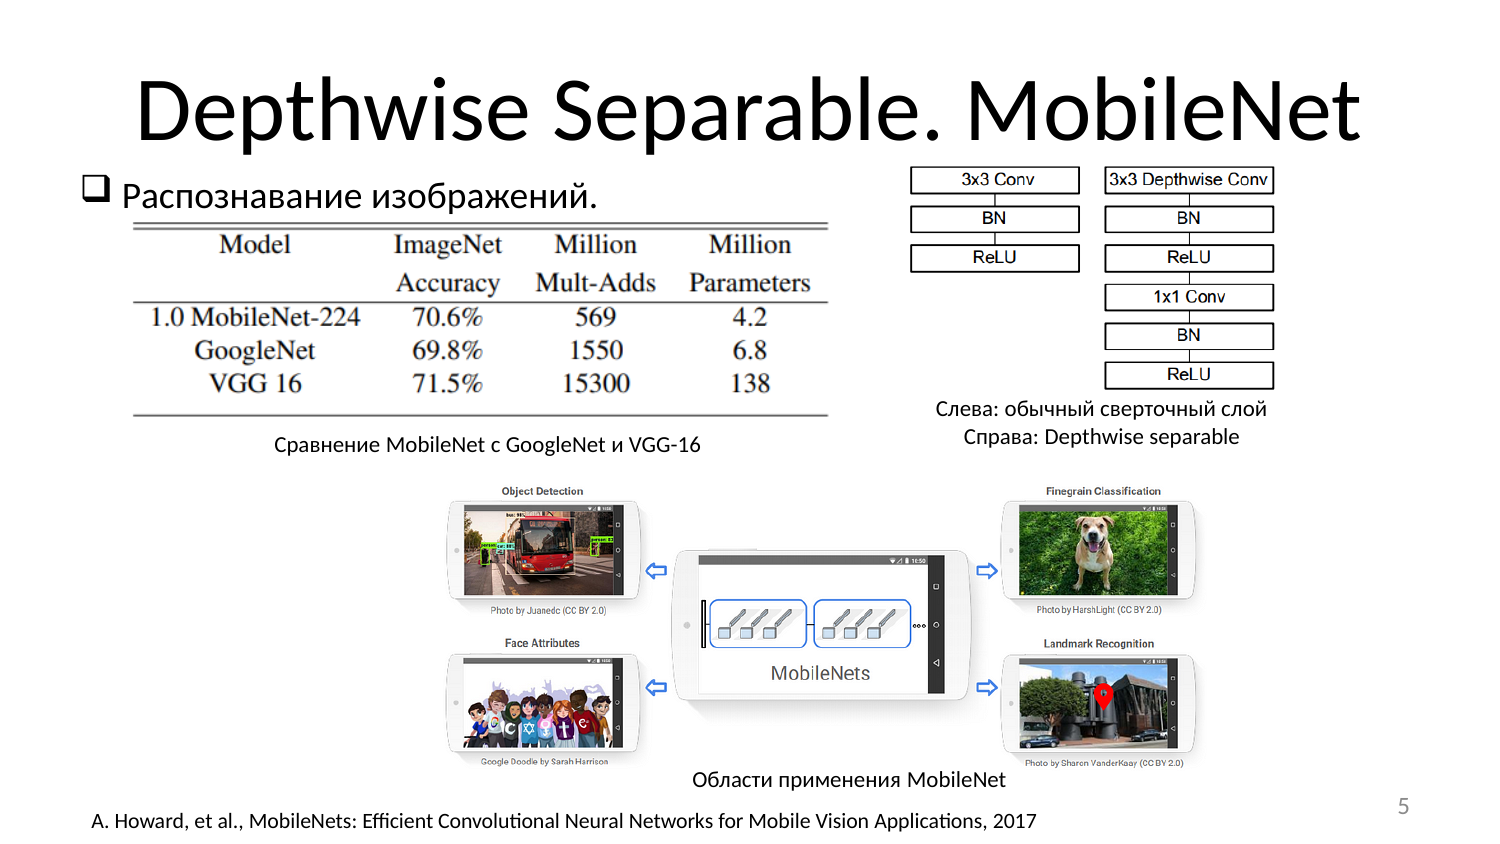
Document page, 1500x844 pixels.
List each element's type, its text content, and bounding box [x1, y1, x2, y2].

text_box A. Howard, et al., MobileNets: Efficient Convolutional Neural Networks for Mobile Vision Applications, 2017 [76, 799, 1306, 841]
text_box Слева: обычный сверточный слой Справа: Depthwise separable [868, 386, 1336, 457]
picture [123, 220, 839, 423]
text_box Распознавание изображений. [64, 150, 1105, 224]
picture [418, 468, 1217, 774]
title Depthwise Separable. MobileNet [75, 33, 1425, 175]
text_box Области применения MobileNet [612, 782, 1081, 800]
slide_number 5 [1081, 782, 1425, 827]
picture [891, 161, 1282, 397]
text_box Сравнение MobileNet с GoogleNet и VGG-16 [253, 430, 722, 465]
